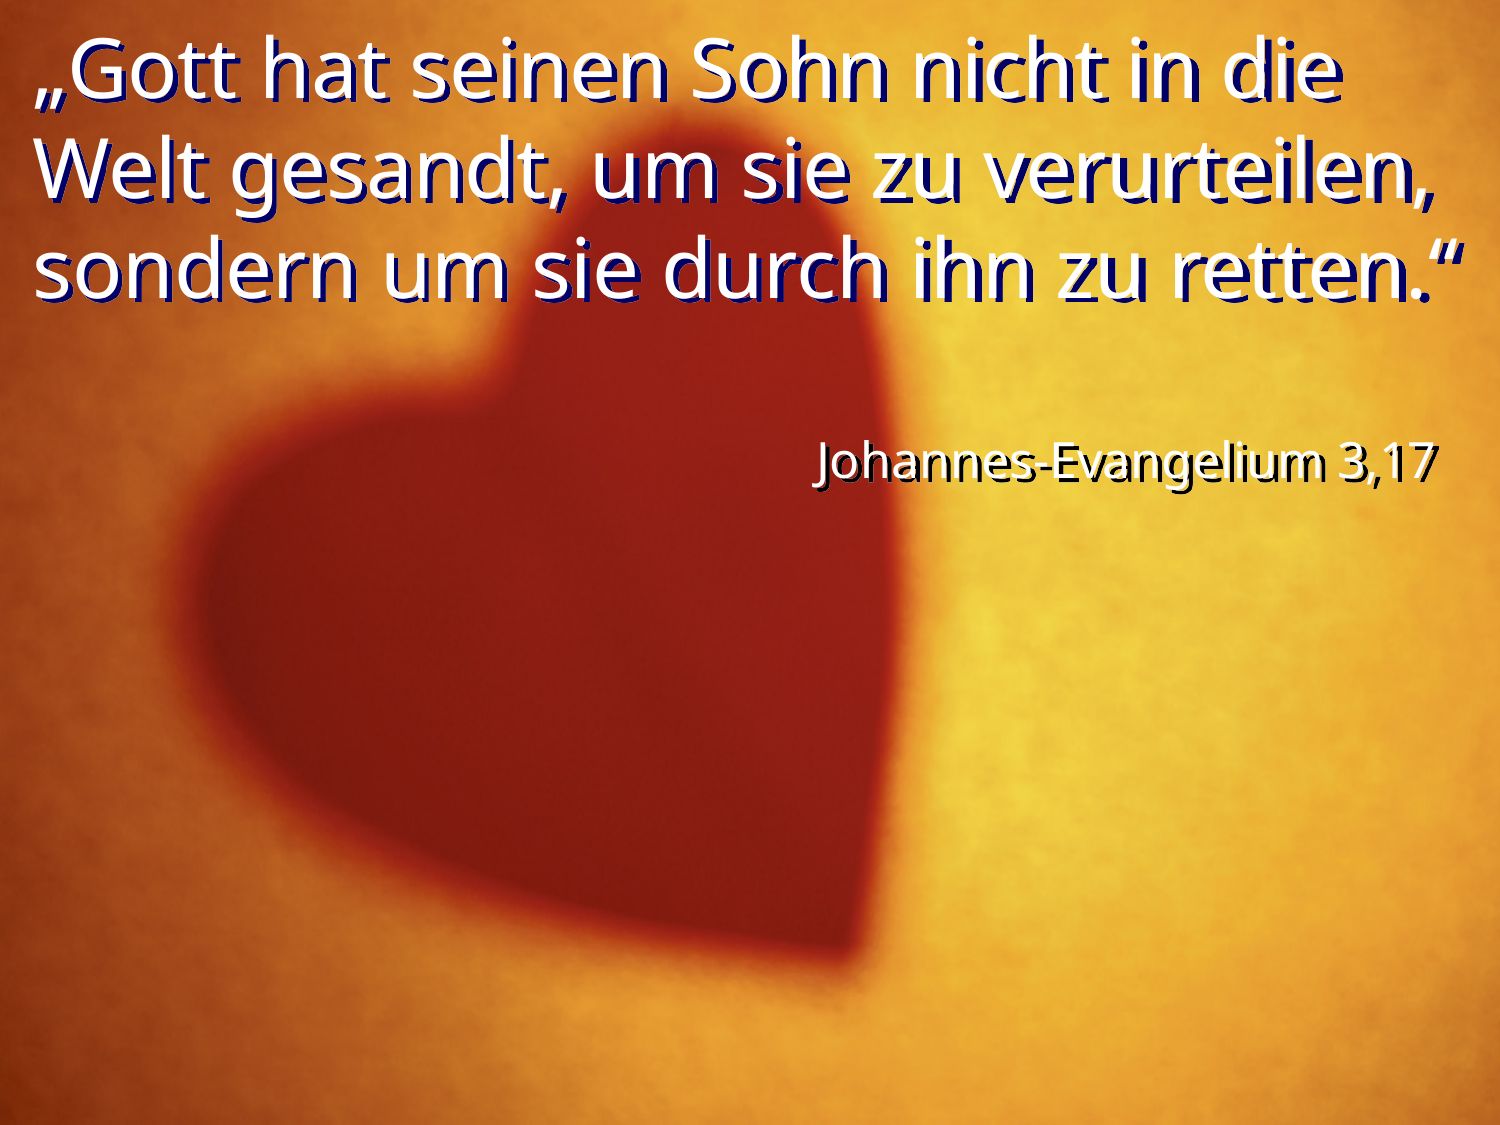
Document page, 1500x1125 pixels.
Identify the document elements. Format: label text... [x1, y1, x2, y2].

title „Gott hat seinen Sohn nicht in die Welt gesandt, um sie zu verurteilen, sondern um sie durch ihn zu retten.“ [17, 6, 1495, 323]
picture [0, 0, 1500, 1125]
text_box Johannes-Evangelium 3,17 [140, 420, 1452, 496]
